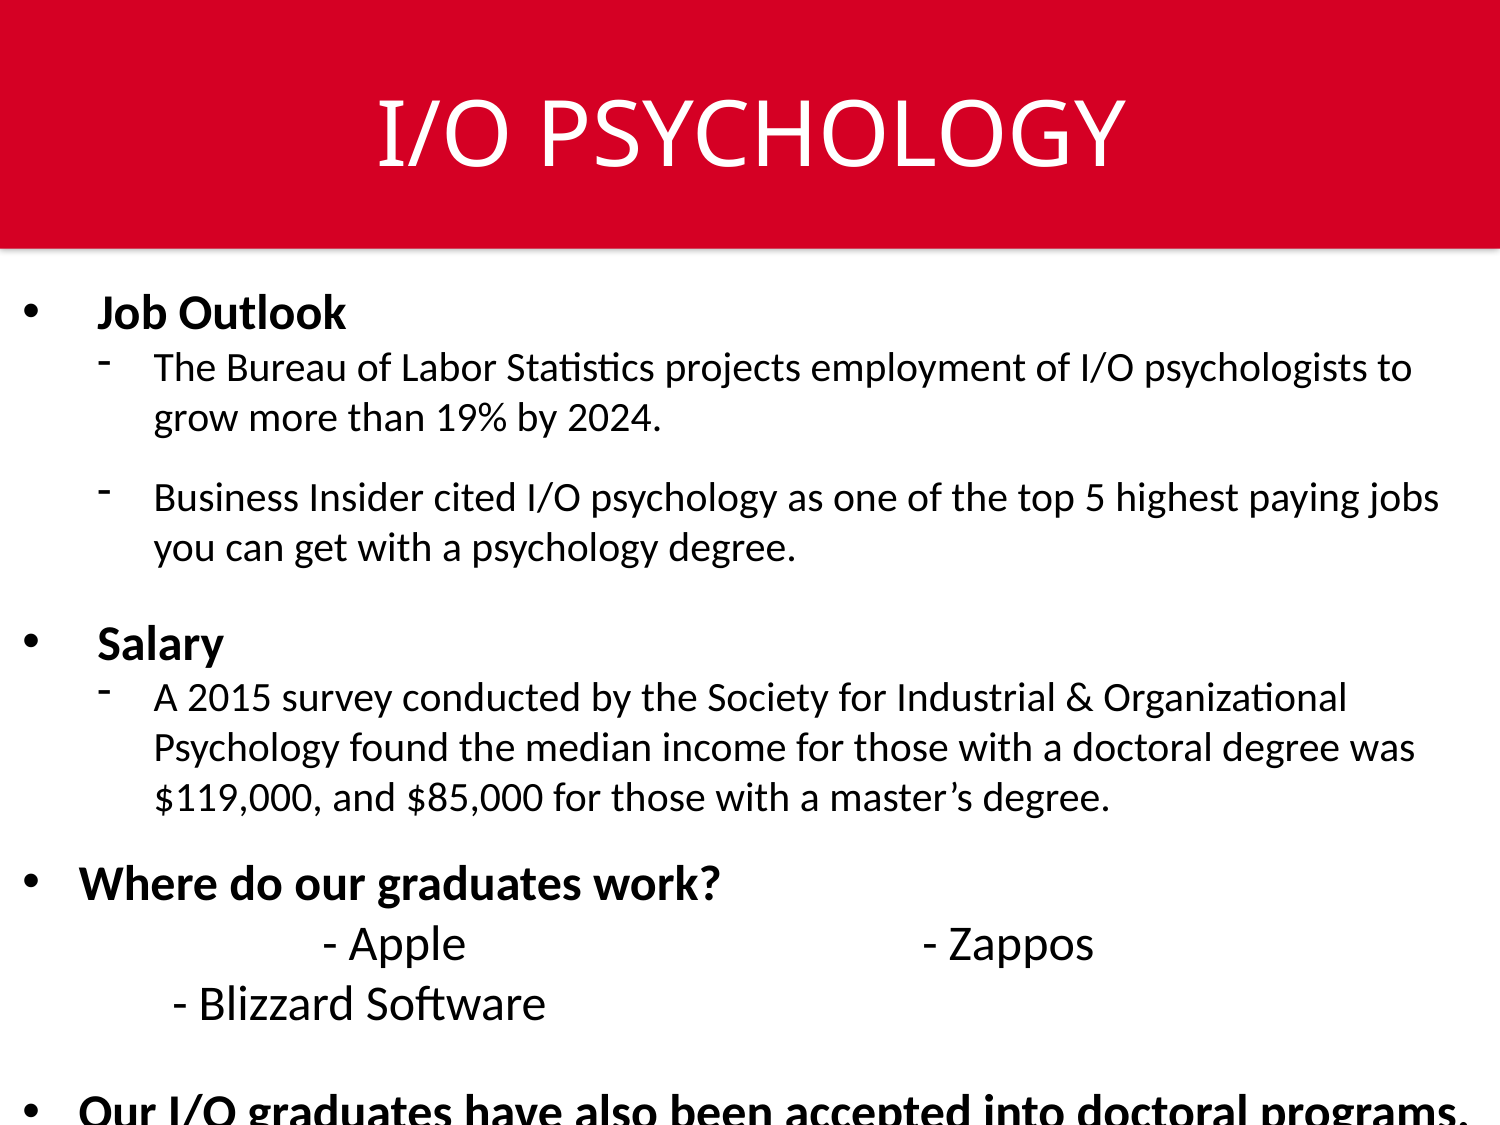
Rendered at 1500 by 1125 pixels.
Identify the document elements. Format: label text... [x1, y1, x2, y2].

text_box [0, 0, 1500, 249]
text_box Job Outlook The Bureau of Labor Statistics projects employment of I/O psychologists to grow more than 19% by 2024. Business Insider cited I/O psychology as one of the top 5 highest paying jobs you can get with a psychology degree. Salary A 2015 survey conducted by the Society for Industrial & Organizational Psychology found the median income for those with a doctoral degree was $119,000, and $85,000 for those with a master’s degree. Where do our graduates work? - Apple - Zappos - Blizzard Software Our I/O graduates have also been accepted into doctoral programs. [7, 272, 1500, 1125]
text_box I/O PSYCHOLOGY [3, 12, 1500, 192]
